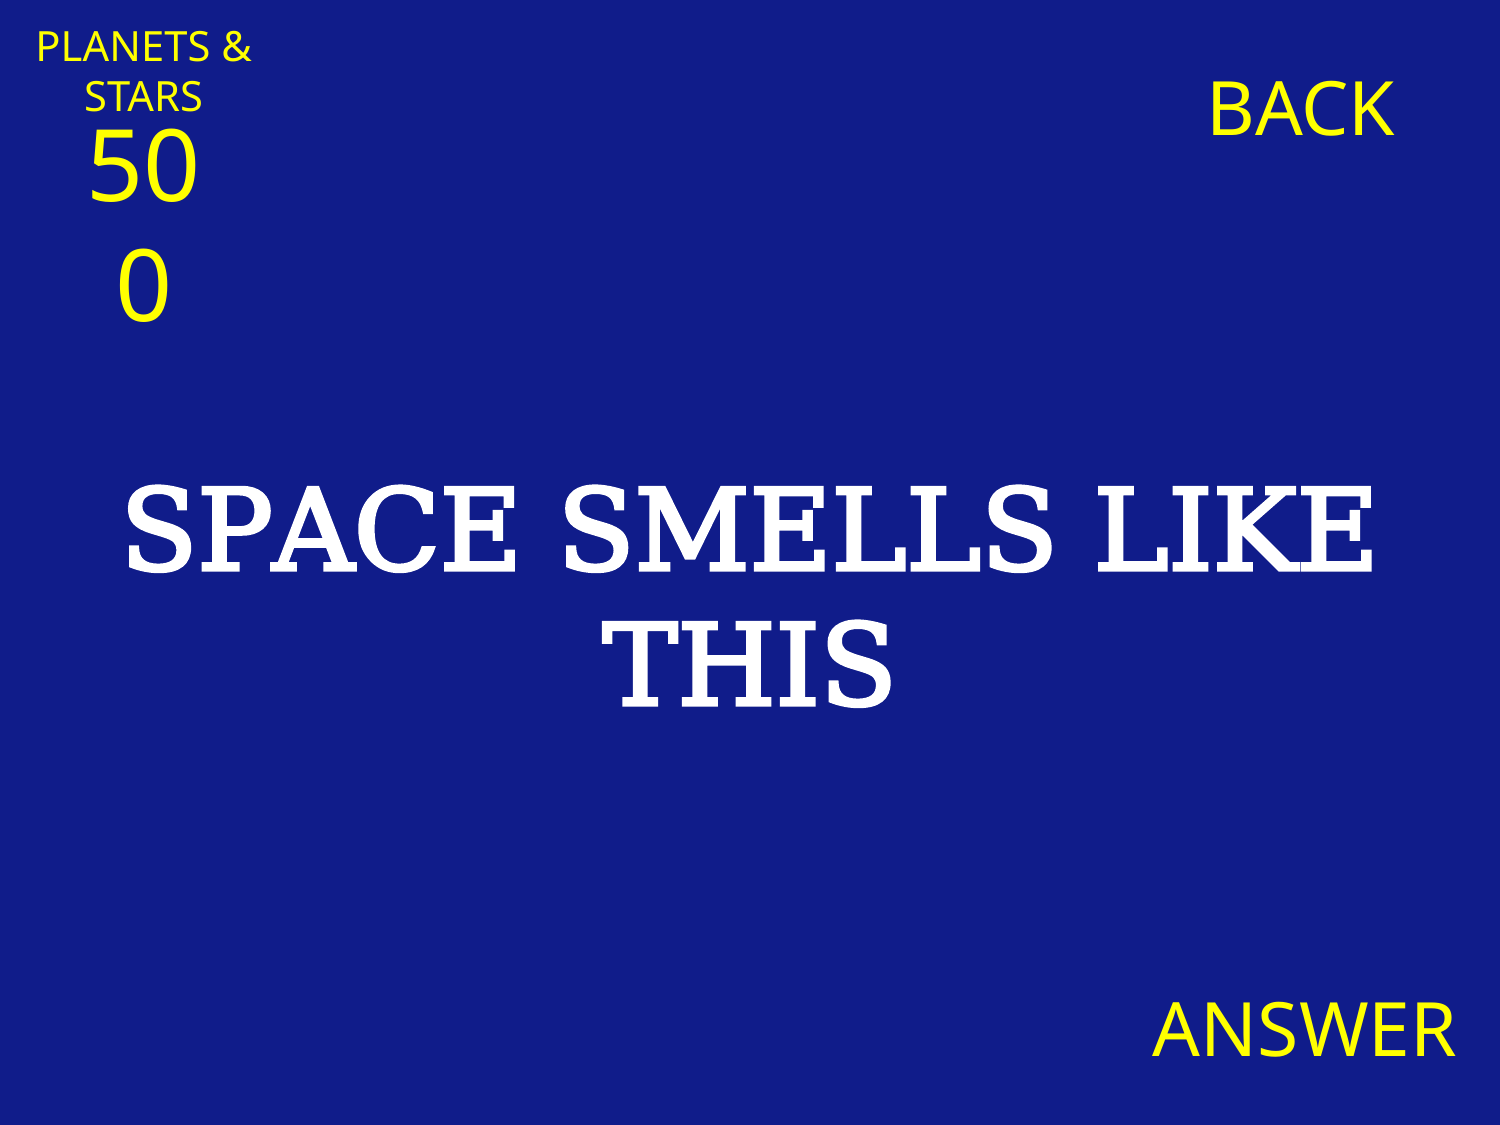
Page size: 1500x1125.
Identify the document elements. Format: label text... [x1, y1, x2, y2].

text_box [1050, 0, 1500, 203]
text_box PLANETS & STARS [0, 12, 363, 128]
text_box SPACE SMELLS LIKE THIS [96, 449, 1404, 735]
text_box BACK [1045, 53, 1050, 159]
text_box 500 [43, 128, 244, 349]
text_box [1050, 922, 1500, 1125]
